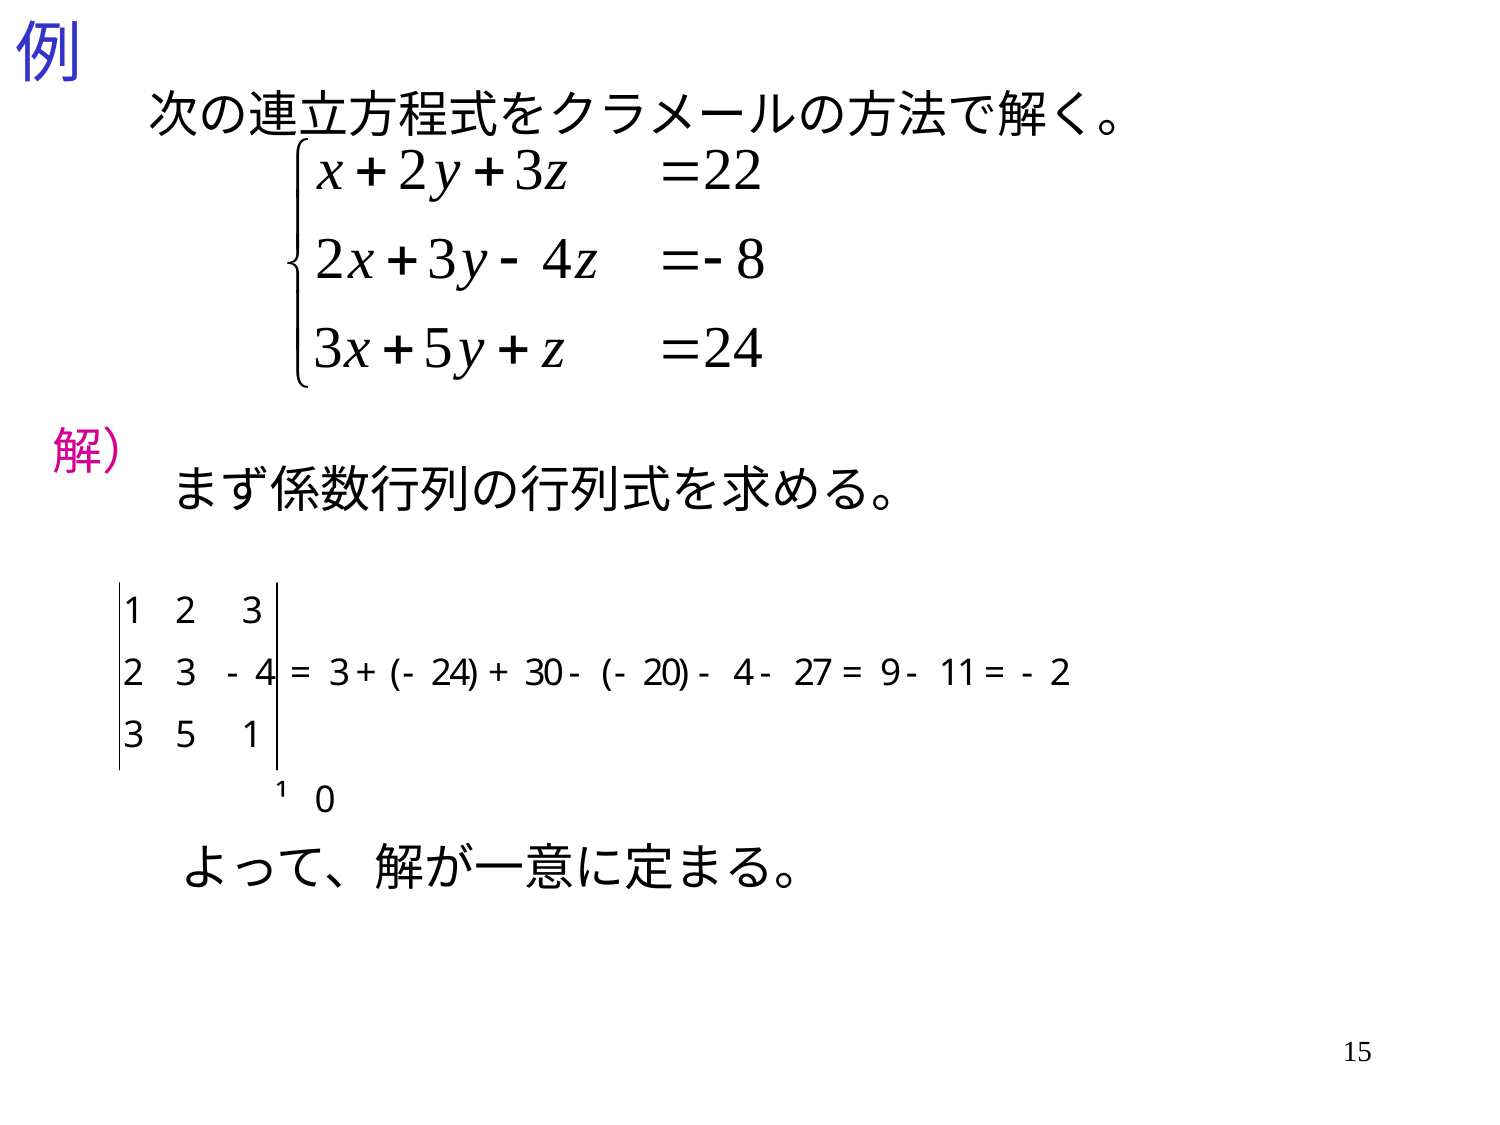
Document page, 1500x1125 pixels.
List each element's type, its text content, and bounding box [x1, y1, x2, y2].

slide_number 15 [1074, 1024, 1388, 1101]
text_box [274, 124, 776, 403]
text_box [112, 574, 1075, 840]
title 例 [0, 0, 1126, 101]
text_box よって、解が一意に定まる。 [166, 849, 840, 904]
text_box 次の連立方程式をクラメールの方法で解く。 [133, 74, 1162, 150]
text_box 解） [37, 412, 168, 488]
text_box まず係数行列の行列式を求める。 [156, 449, 936, 525]
